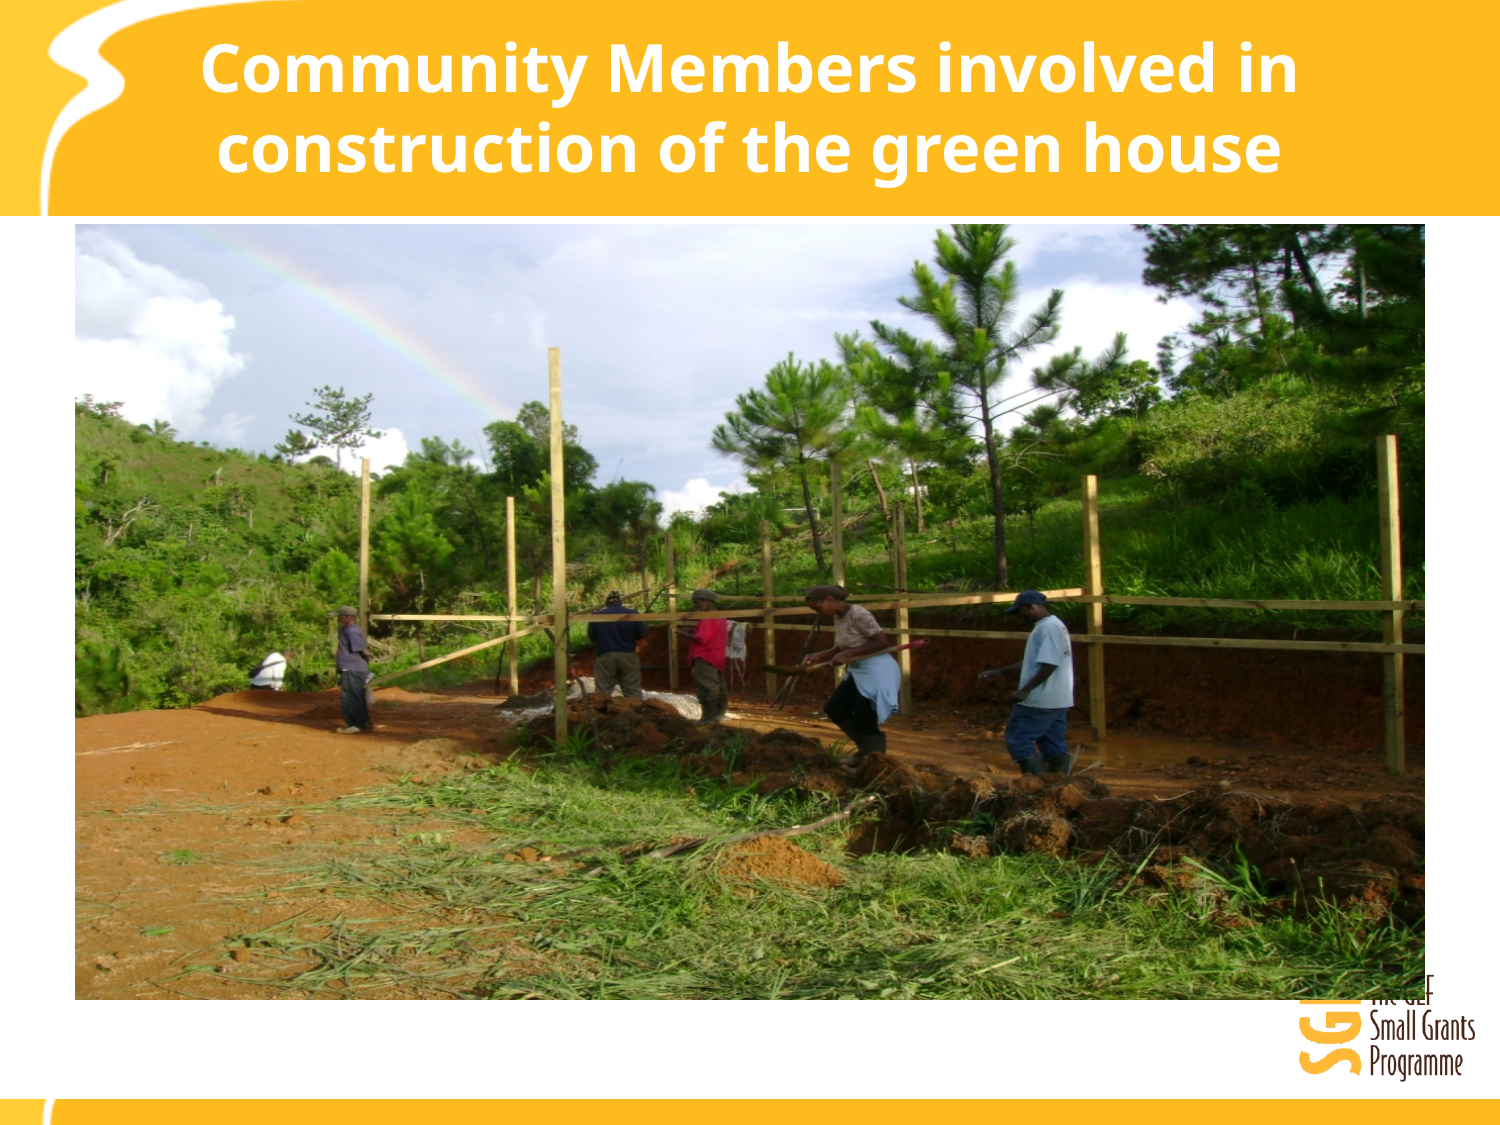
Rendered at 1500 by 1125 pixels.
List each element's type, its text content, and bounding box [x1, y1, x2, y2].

title Community Members involved in construction of the green house [49, 12, 1451, 201]
picture [0, 0, 1500, 216]
picture [0, 1099, 1500, 1125]
picture [74, 224, 1475, 1082]
